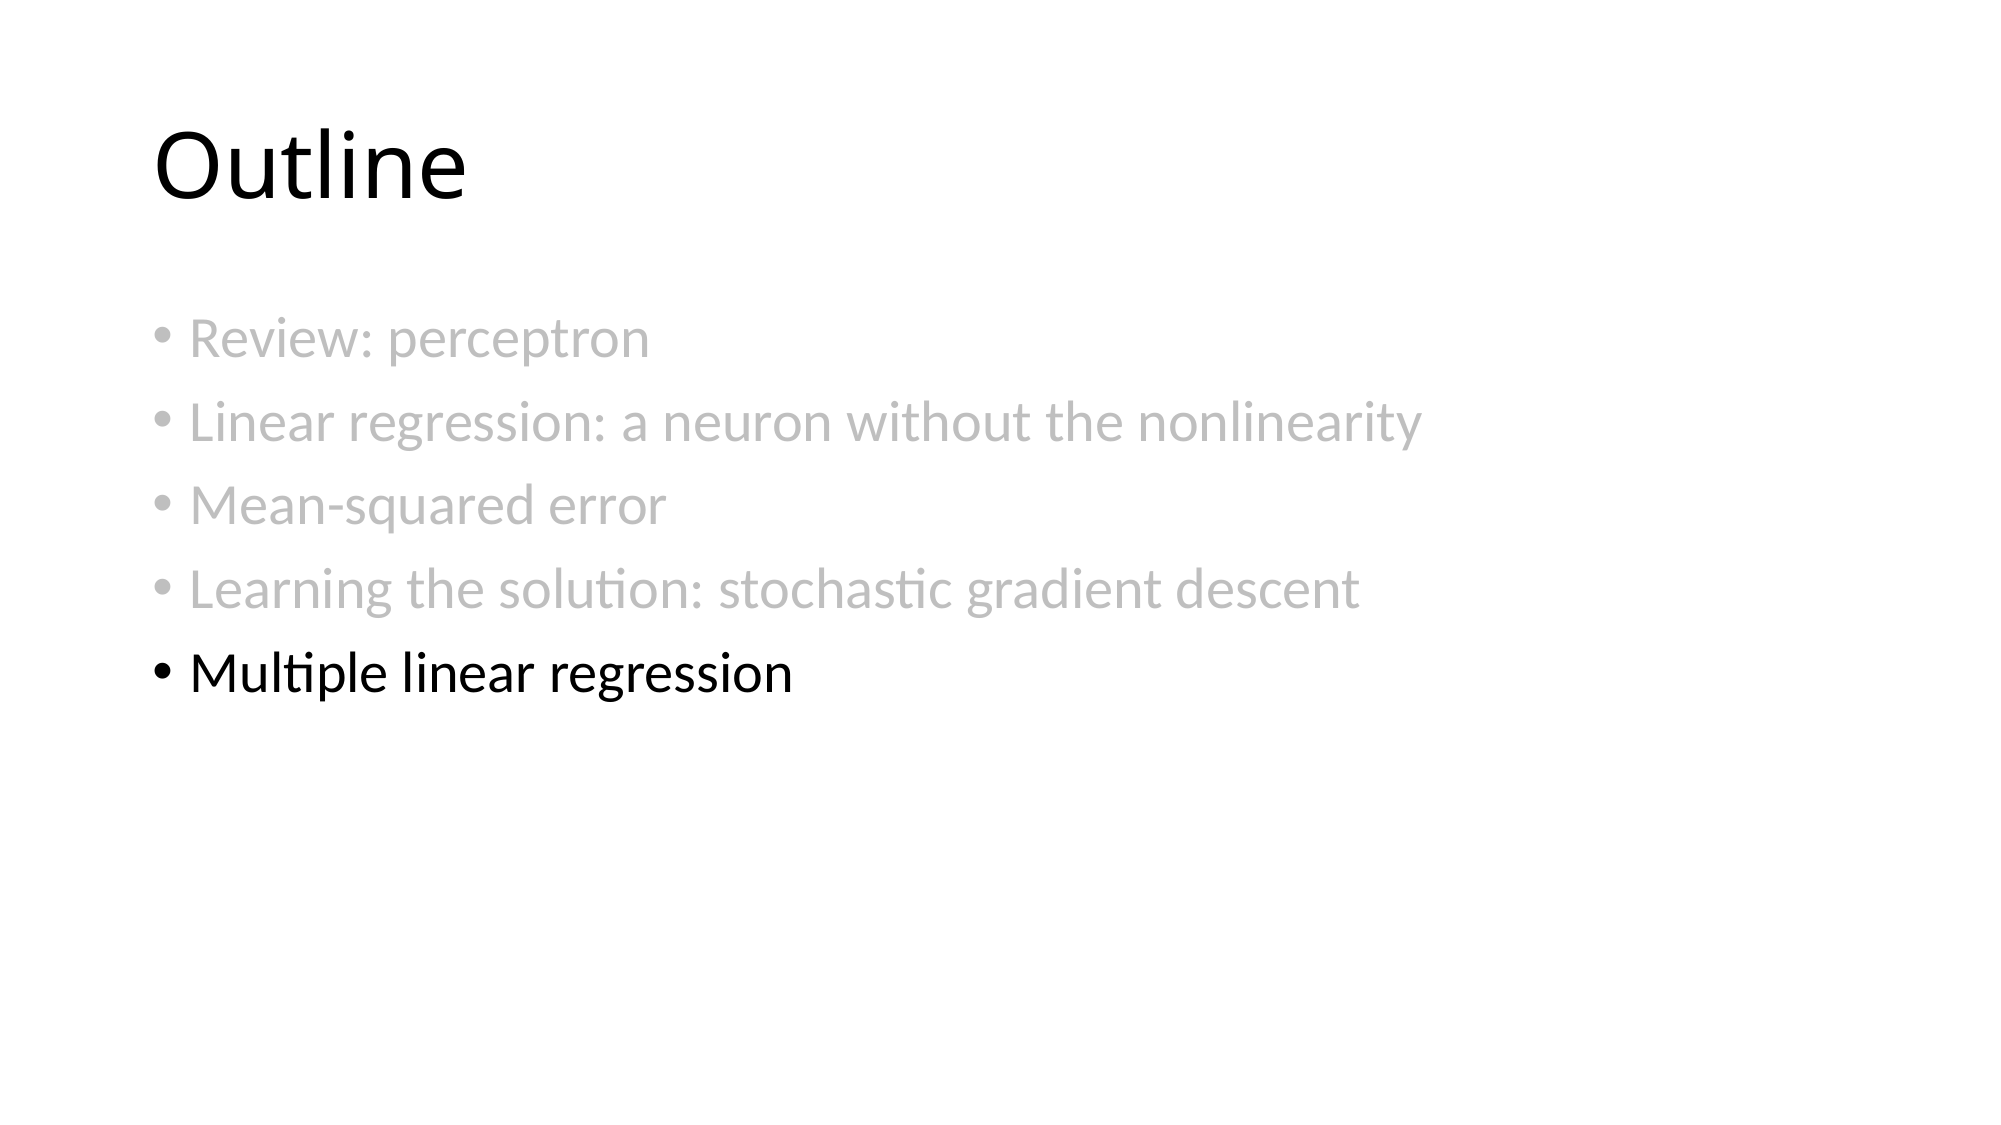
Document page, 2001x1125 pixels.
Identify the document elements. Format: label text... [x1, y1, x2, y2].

title Outline [137, 59, 1863, 278]
list Review: perceptron Linear regression: a neuron without the nonlinearity Mean-squared error Learning the solution: stochastic gradient descent Multiple linear regression [137, 299, 1863, 1014]
